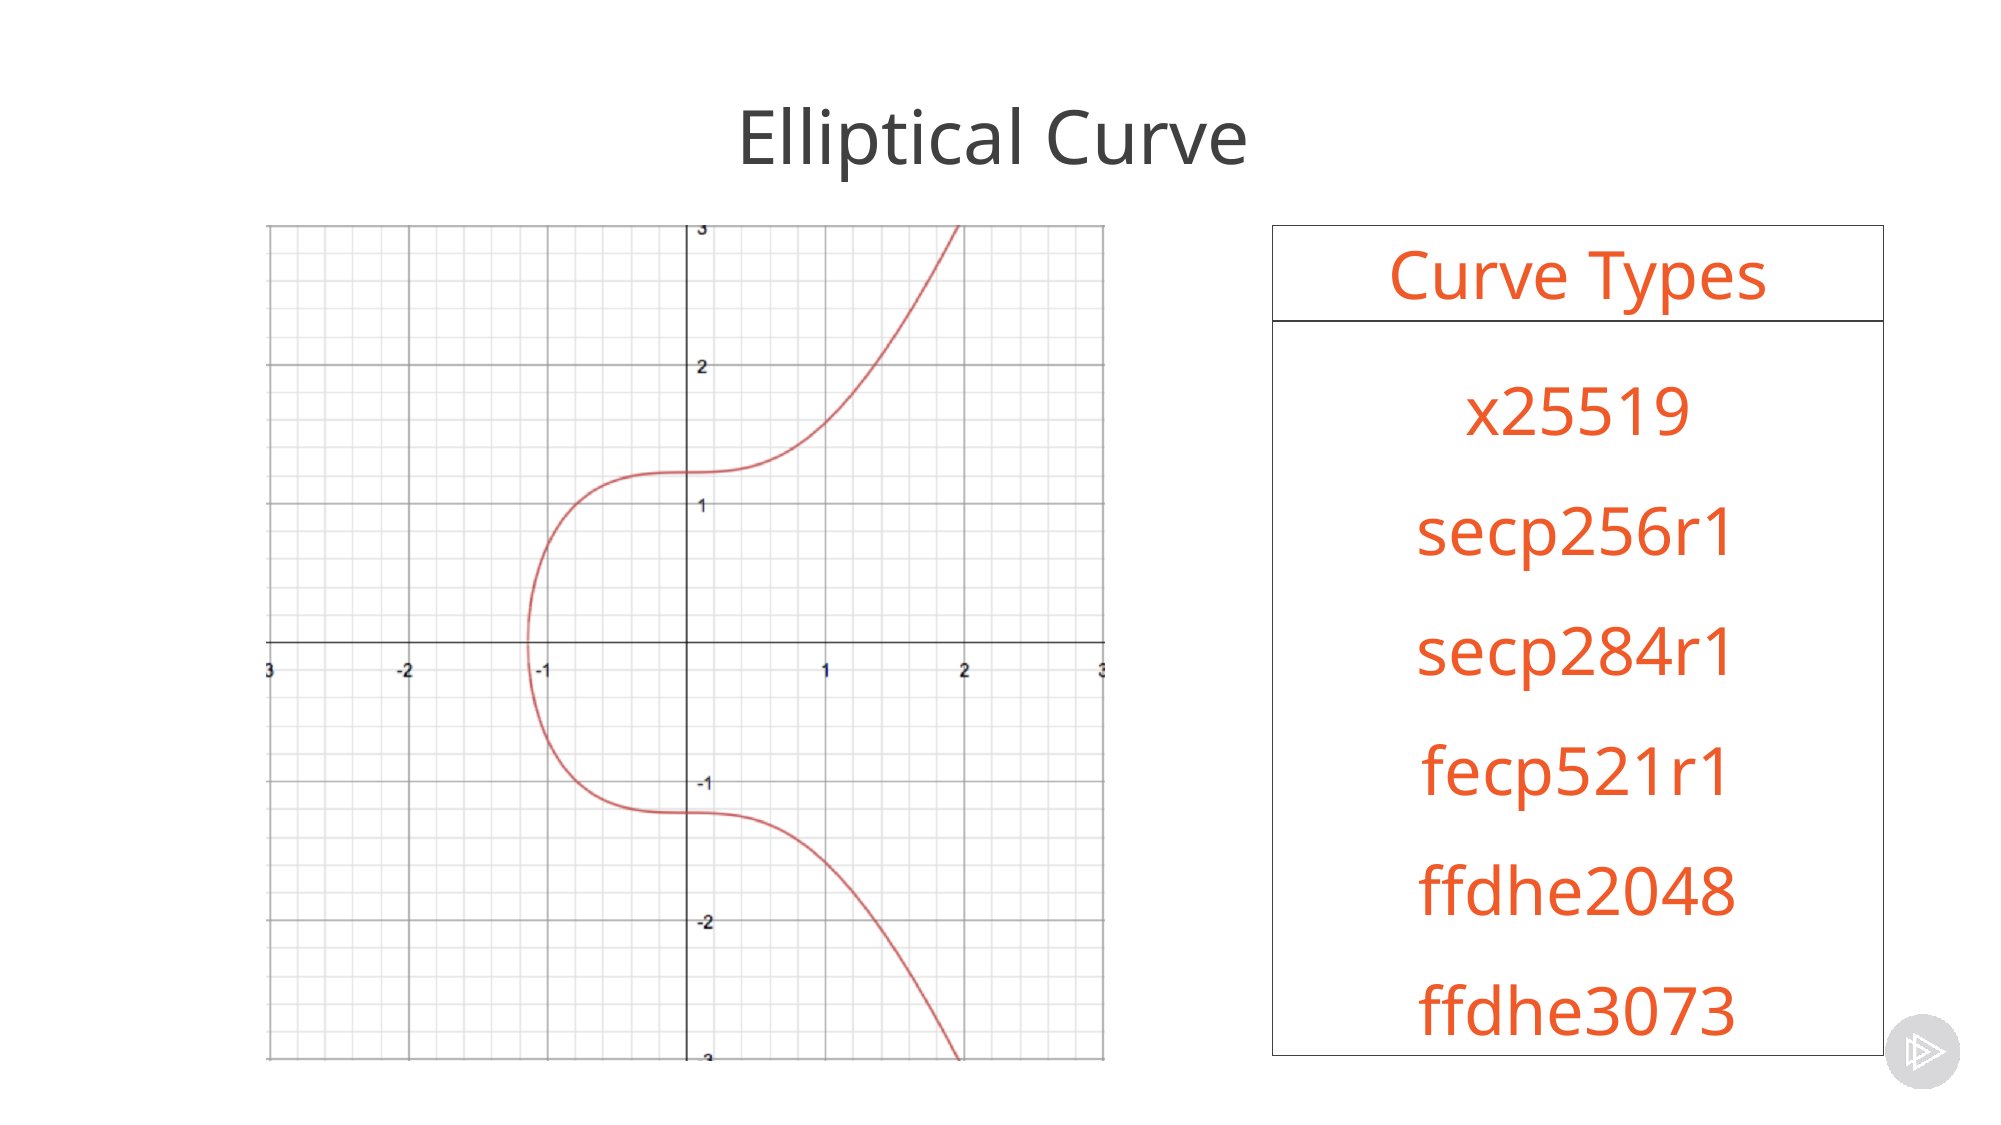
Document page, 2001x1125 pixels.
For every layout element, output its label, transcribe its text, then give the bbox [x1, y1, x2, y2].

text_box x25519 secp256r1 secp284r1 fecp521r1 ffdhe2048 ffdhe3073 [1272, 321, 1884, 1056]
title Elliptical Curve [115, 96, 1885, 169]
text_box 15 [1885, 1014, 1960, 1089]
picture [266, 225, 1106, 1062]
text_box Curve Types [1272, 225, 1884, 321]
